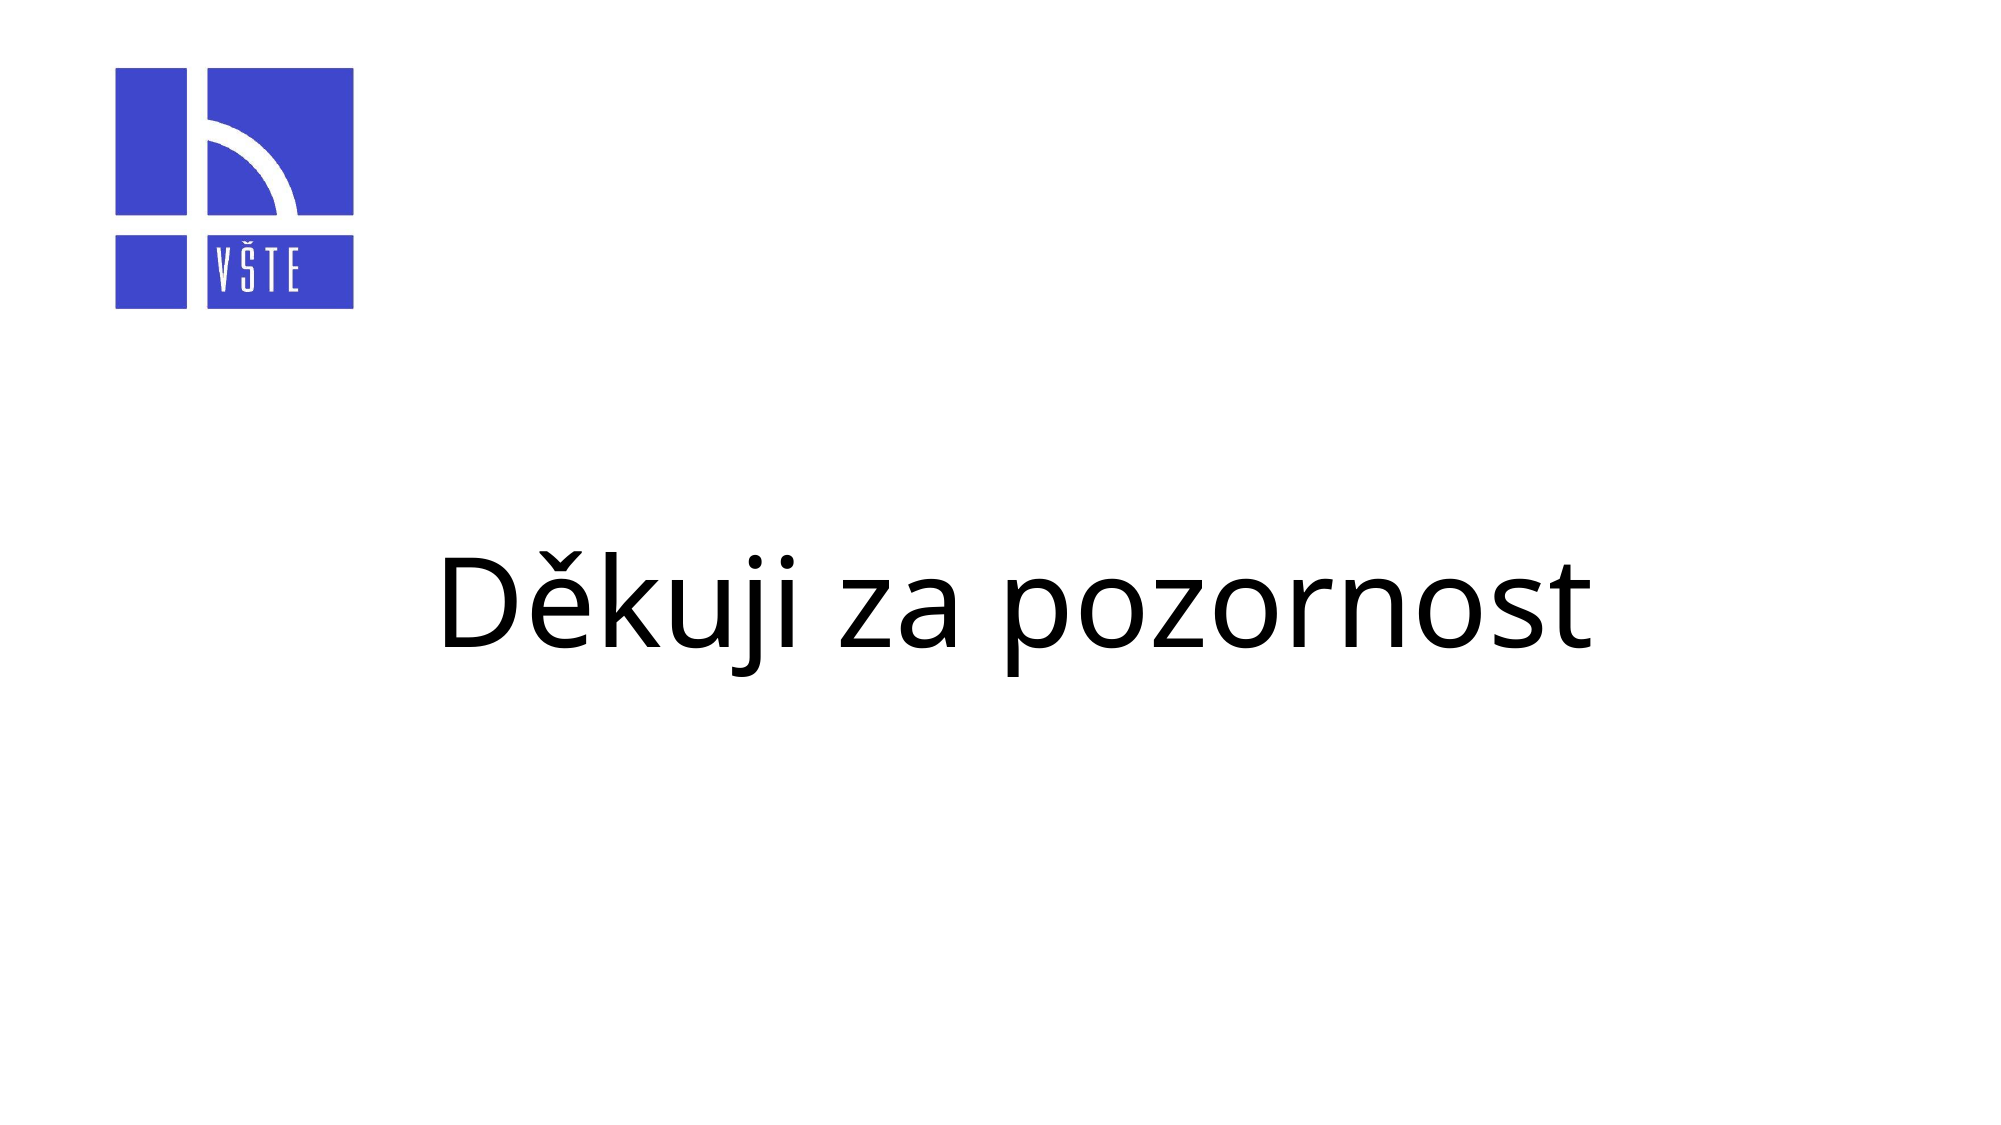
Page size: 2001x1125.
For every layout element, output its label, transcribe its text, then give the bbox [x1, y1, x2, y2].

title Děkuji za pozornost [264, 290, 1765, 682]
picture [101, 48, 383, 333]
